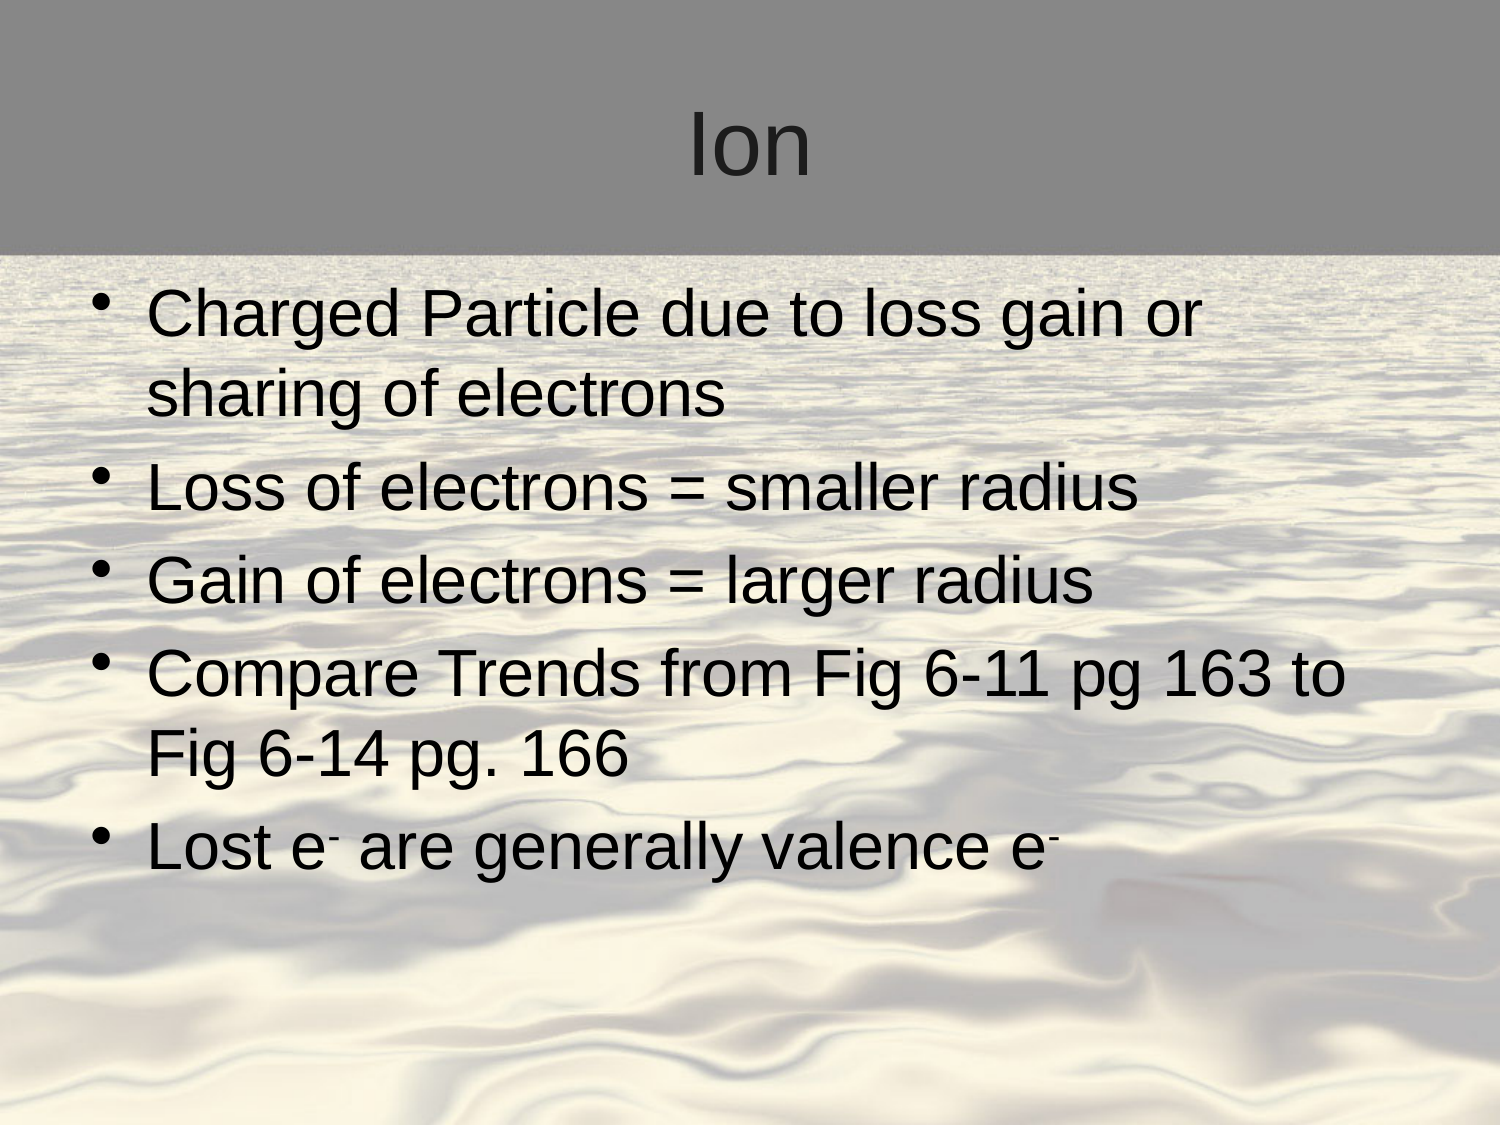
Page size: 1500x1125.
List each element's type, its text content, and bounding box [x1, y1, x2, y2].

picture [0, 0, 1500, 1125]
list Charged Particle due to loss gain or sharing of electrons Loss of electrons = smaller radius Gain of electrons = larger radius Compare Trends from Fig 6-11 pg 163 to Fig 6-14 pg. 166 Lost e- are generally valence e- [75, 262, 1425, 1005]
title Ion [75, 45, 1425, 233]
